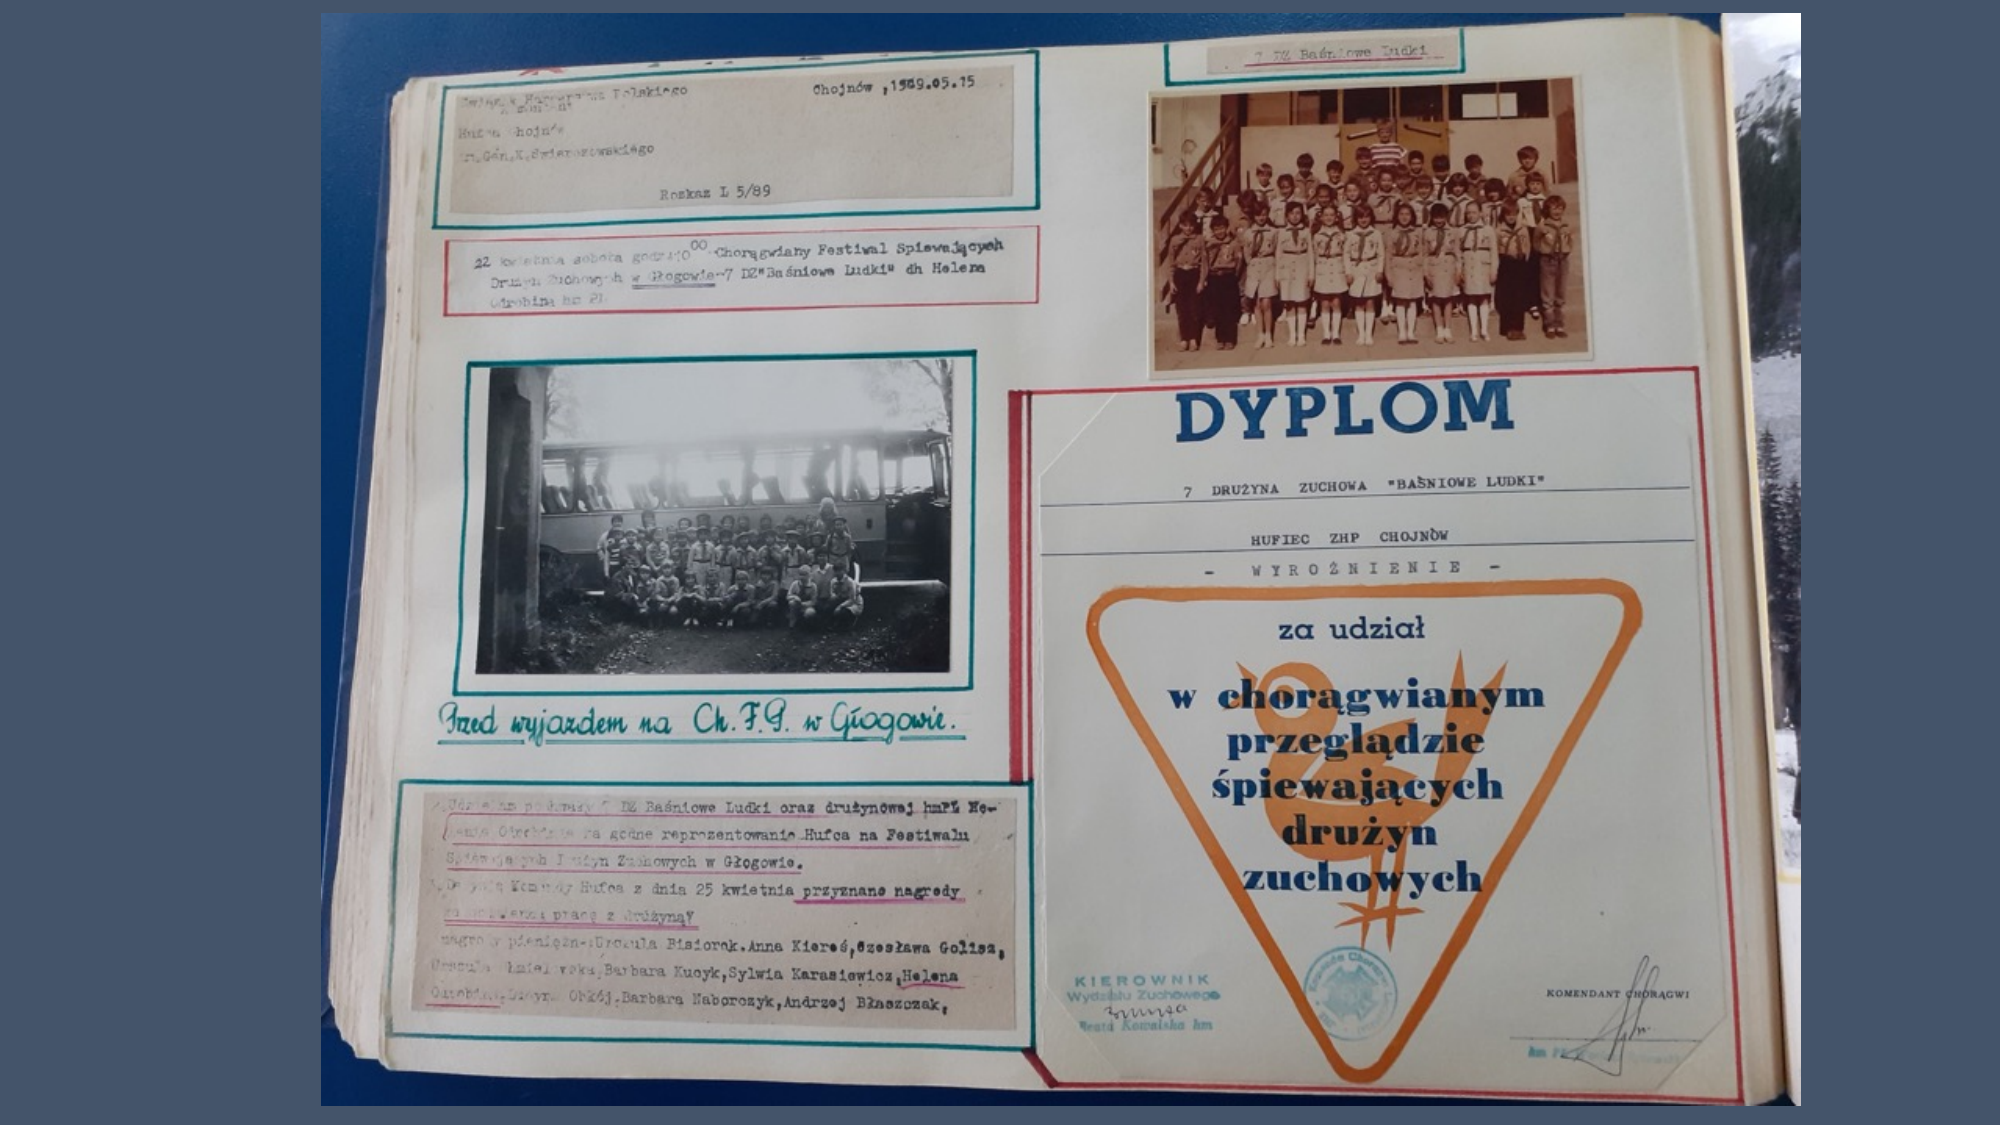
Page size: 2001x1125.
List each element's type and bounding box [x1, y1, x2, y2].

list [321, 13, 1801, 1107]
